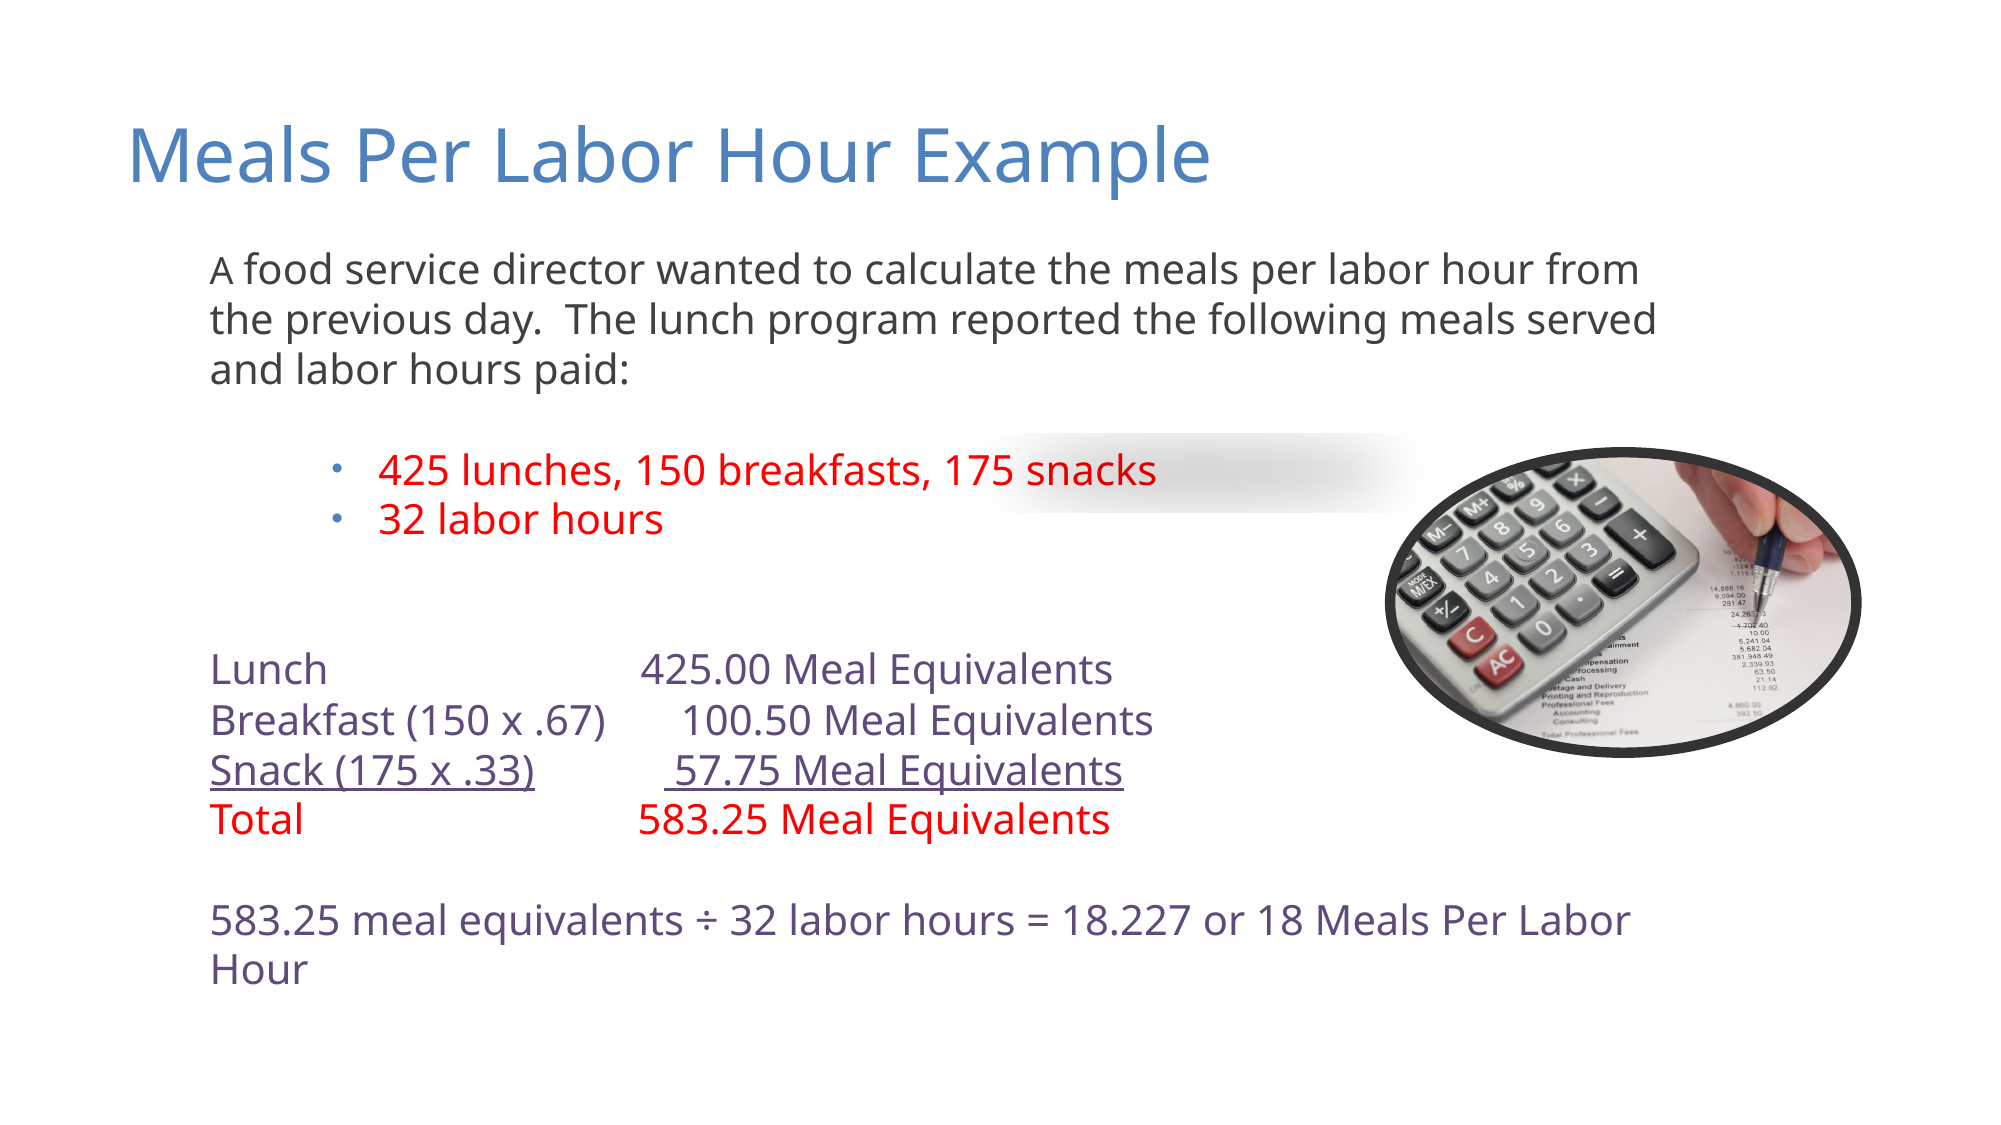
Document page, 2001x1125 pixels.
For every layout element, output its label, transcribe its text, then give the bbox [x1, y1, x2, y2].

title Meals Per Labor Hour Example [111, 99, 1522, 317]
list A food service director wanted to calculate the meals per labor hour from the previous day. The lunch program reported the following meals served and labor hours paid: 425 lunches, 150 breakfasts, 175 snacks 32 labor hours Lunch 425.00 Meal Equivalents Breakfast (150 x .67) 100.50 Meal Equivalents Snack (175 x .33) 57.75 Meal Equivalents Total 583.25 Meal Equivalents 583.25 meal equivalents ÷ 32 labor hours = 18.227 or 18 Meals Per Labor Hour [194, 235, 1701, 1104]
picture [1389, 451, 1857, 754]
